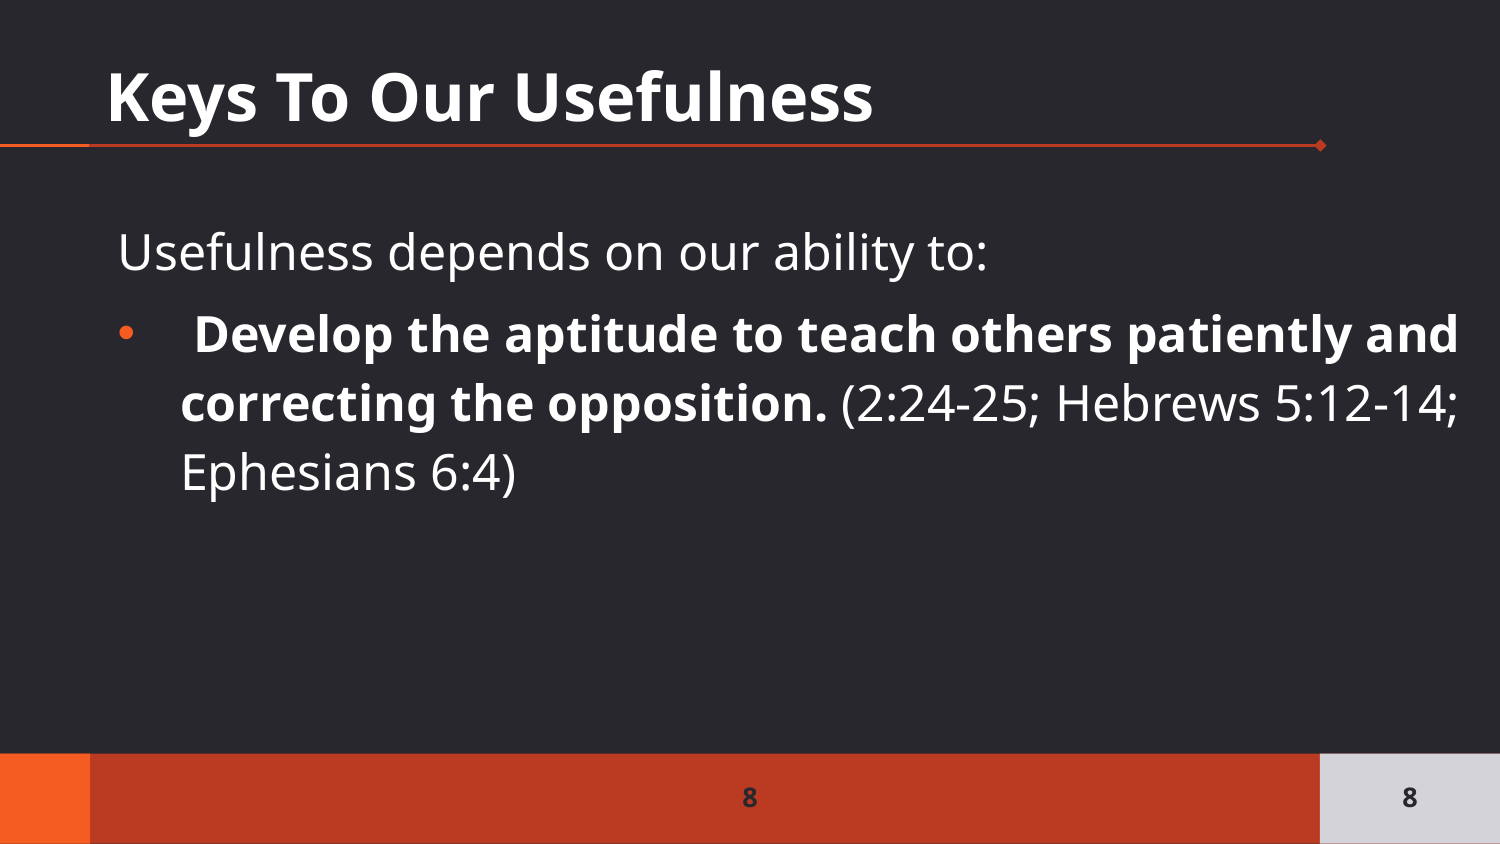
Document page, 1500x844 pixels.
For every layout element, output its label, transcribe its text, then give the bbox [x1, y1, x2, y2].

title Keys To Our Usefulness [90, 59, 1320, 150]
slide_number 8 [660, 753, 840, 844]
slide_number 8 [1320, 753, 1500, 844]
list Usefulness depends on our ability to: Develop the aptitude to teach others patiently and correcting the opposition. (2:24-25; Hebrews 5:12-14; Ephesians 6:4) [90, 196, 1500, 754]
